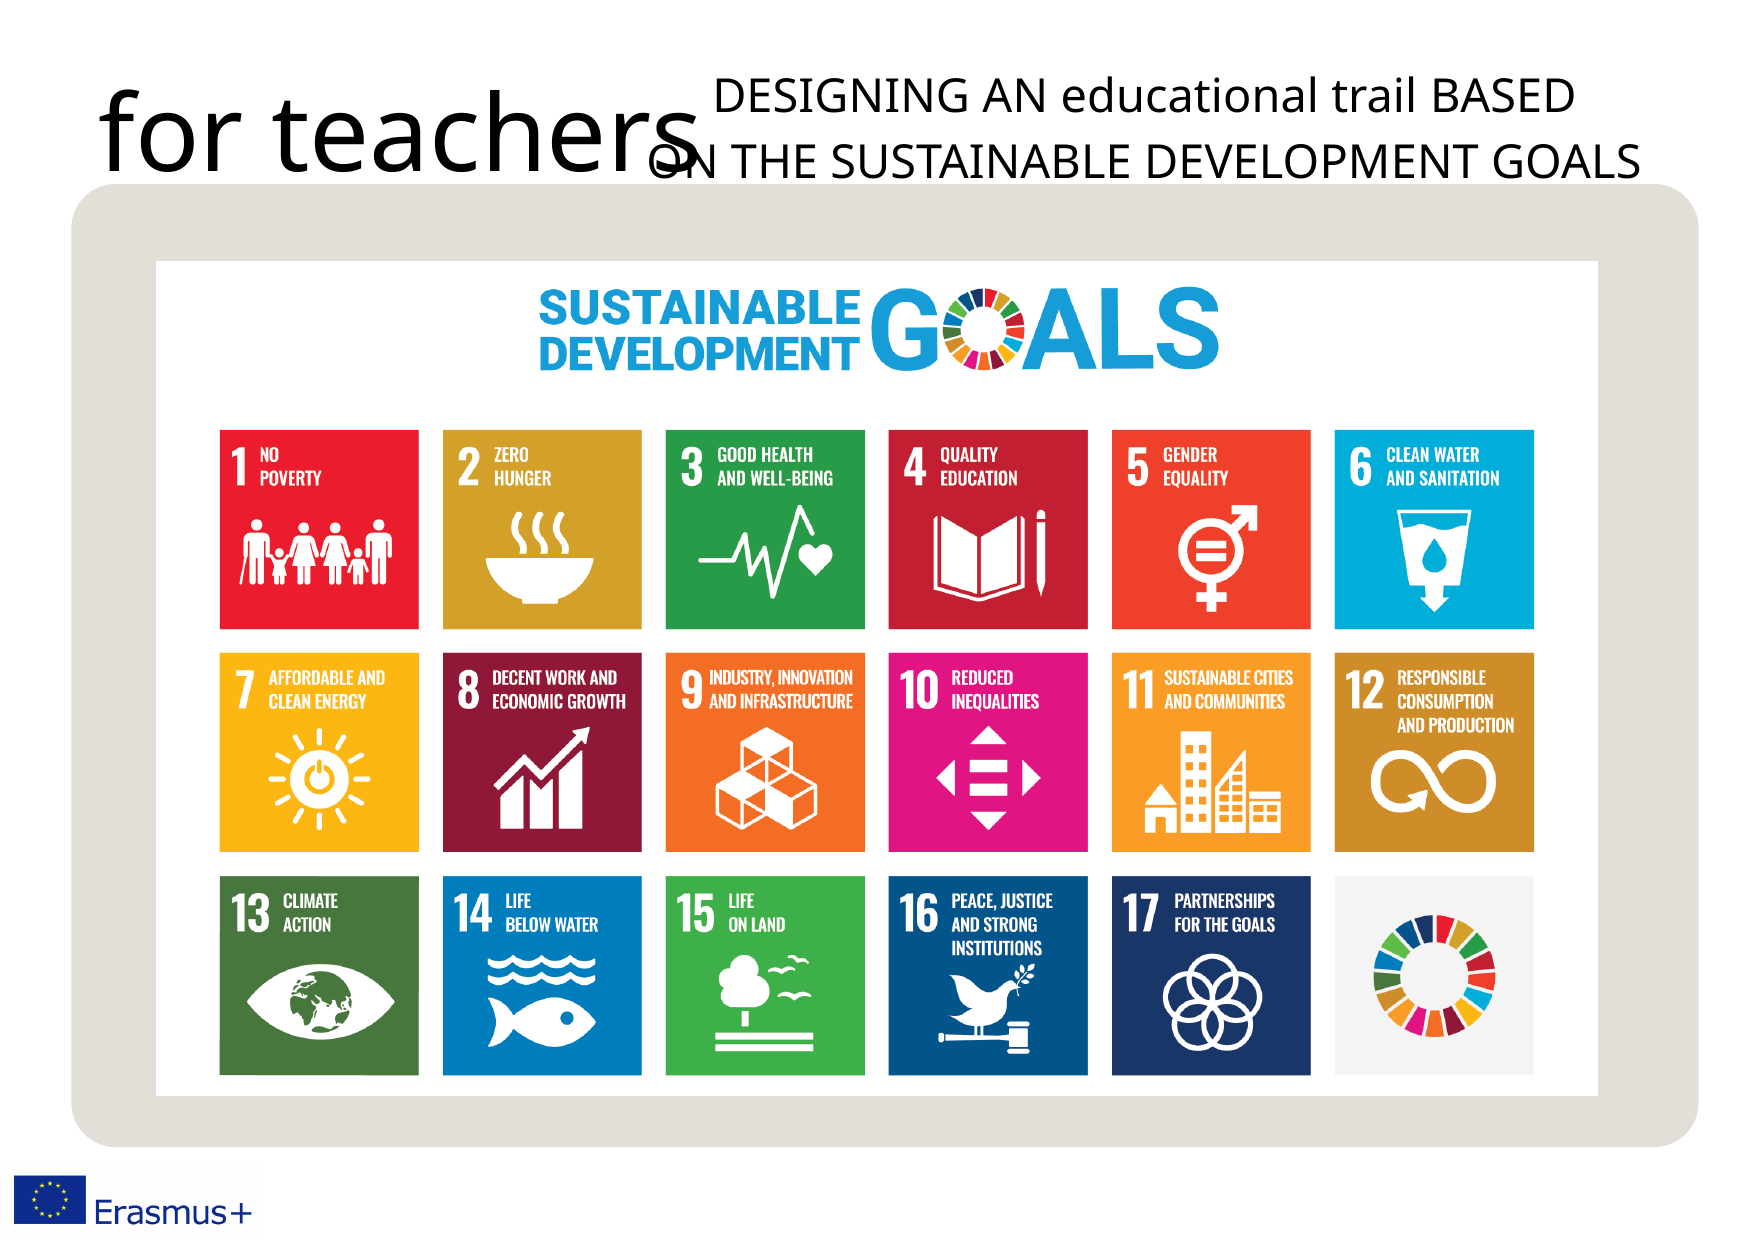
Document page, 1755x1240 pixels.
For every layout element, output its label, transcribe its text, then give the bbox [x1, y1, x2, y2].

text_box for teachers [98, 43, 977, 182]
text_box DESIGNING AN educational trail BASED ON THE SUSTAINABLE DEVELOPMENT GOALS [588, 56, 1701, 187]
picture [155, 261, 1599, 1097]
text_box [71, 183, 1699, 1148]
text_box [0, 1161, 265, 1238]
